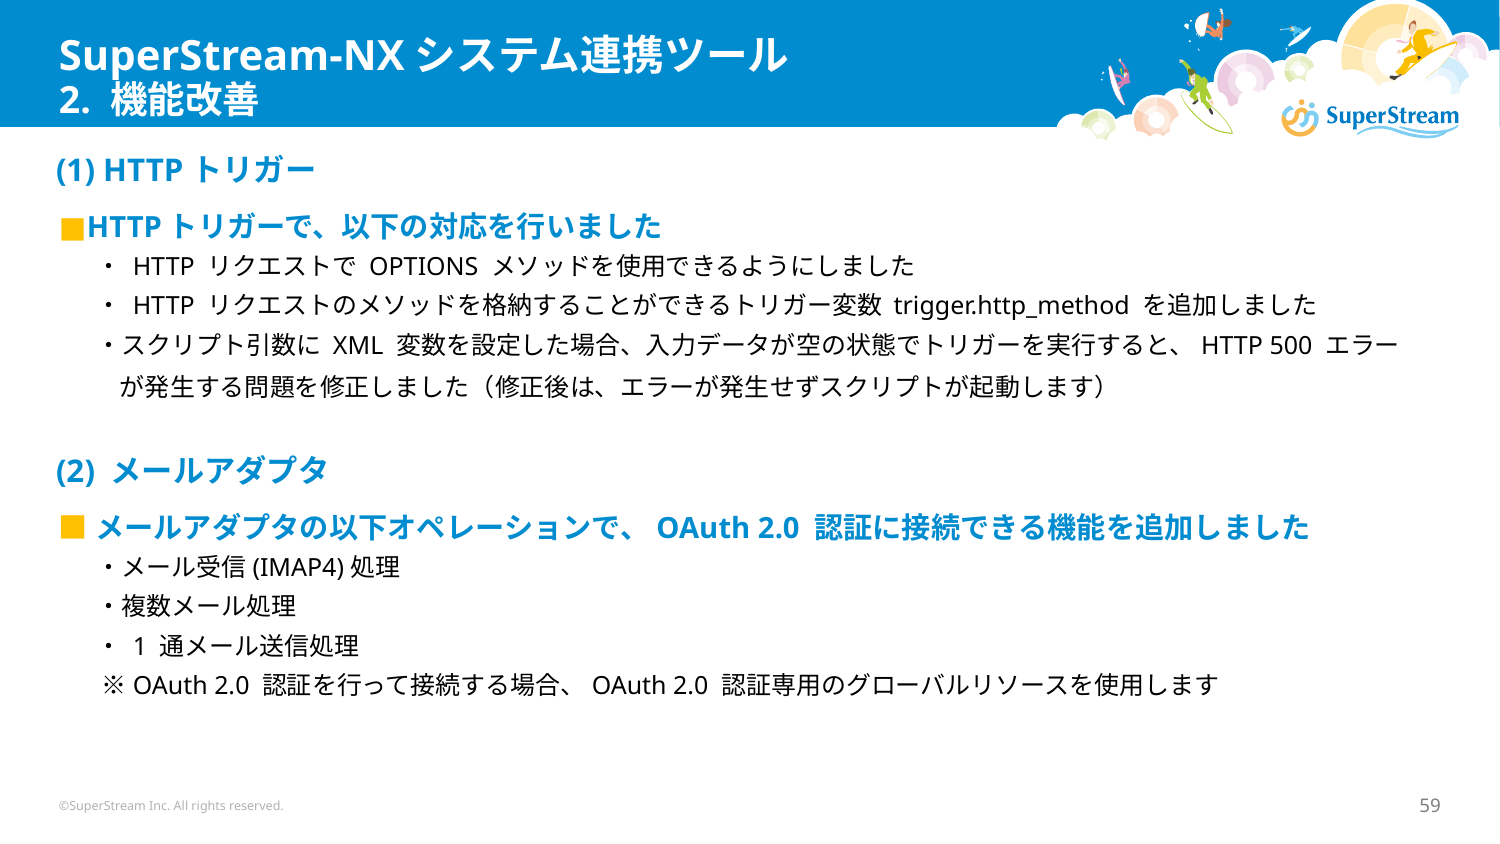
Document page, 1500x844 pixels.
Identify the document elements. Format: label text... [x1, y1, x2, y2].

title SuperStream-NXシステム連携ツール 2. 機能改善 [59, 14, 1229, 121]
text_box ■メールアダプタの以下オペレーションで、OAuth 2.0 認証に接続できる機能を追加しました ・メール受信(IMAP4)処理 ・複数メール処理 ・ 1 通メール送信処理 ※OAuth 2.0 認証を行って接続する場合、OAuth 2.0 認証専用のグローバルリソースを使用します [58, 504, 1441, 719]
list ■HTTPトリガーで、以下の対応を行いました ・ HTTP リクエストで OPTIONS メソッドを使用できるようにしました ・ HTTP リクエストのメソッドを格納することができるトリガー変数 trigger.http_method を追加しました ・スクリプト引数に XML 変数を設定した場合、入力データが空の状態でトリガーを実行すると、HTTP 500 エラー が発生する問題を修正しました（修正後は、エラーが発生せずスクリプトが起動します） [59, 203, 1441, 414]
text_box (1) HTTPトリガー [41, 150, 1136, 184]
footer ©SuperStream Inc. All rights reserved. [59, 792, 414, 815]
text_box (2) メールアダプタ [41, 451, 1136, 484]
slide_number 59 [1381, 797, 1441, 820]
